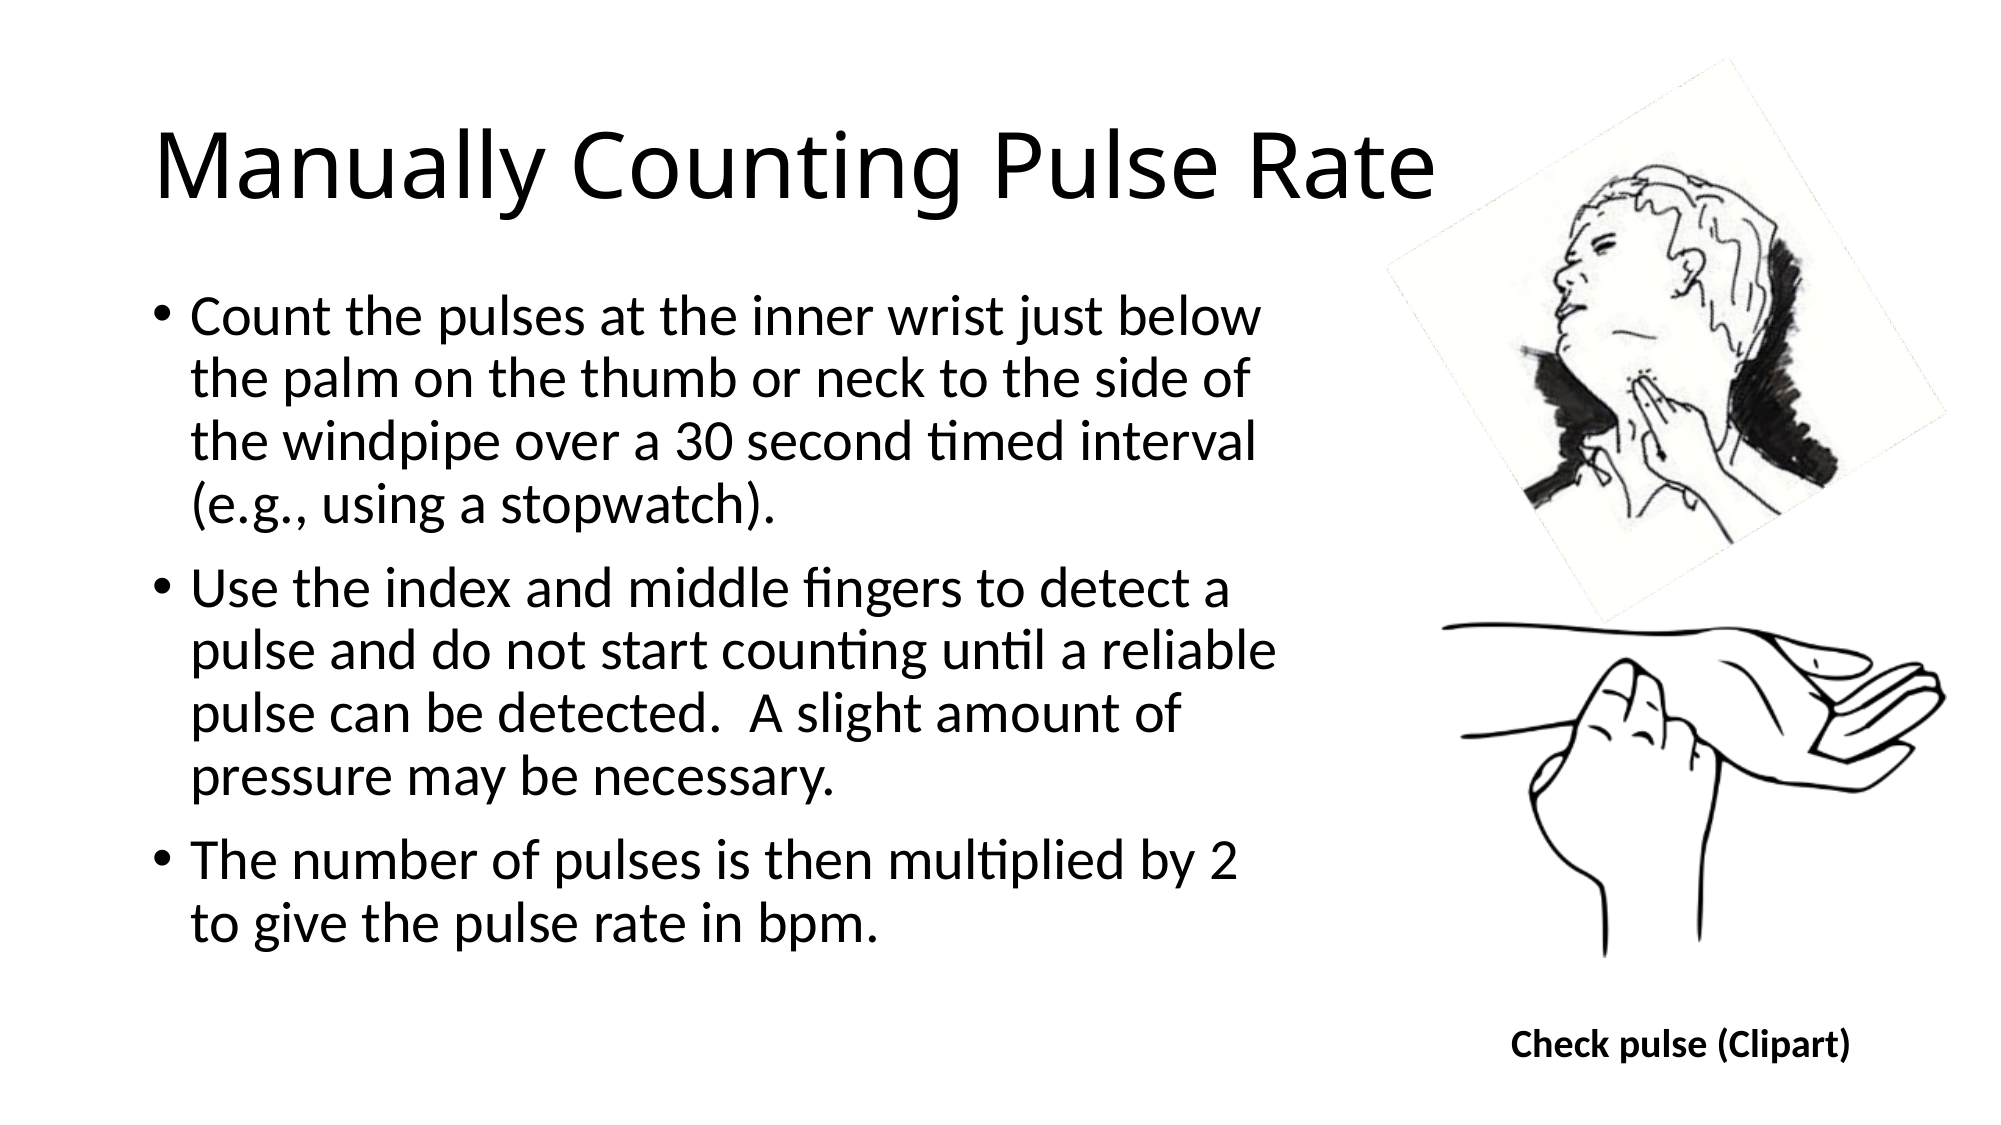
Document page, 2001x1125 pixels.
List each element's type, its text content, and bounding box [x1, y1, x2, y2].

list Count the pulses at the inner wrist just below the palm on the thumb or neck to the side of the windpipe over a 30 second timed interval (e.g., using a stopwatch). Use the index and middle fingers to detect a pulse and do not start counting until a reliable pulse can be detected. A slight amount of pressure may be necessary. The number of pulses is then multiplied by 2 to give the pulse rate in bpm. [137, 277, 1310, 1016]
list Check pulse (Clipart) [1452, 1015, 1911, 1074]
title Manually Counting Pulse Rate [137, 59, 1386, 278]
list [1386, 57, 1947, 958]
